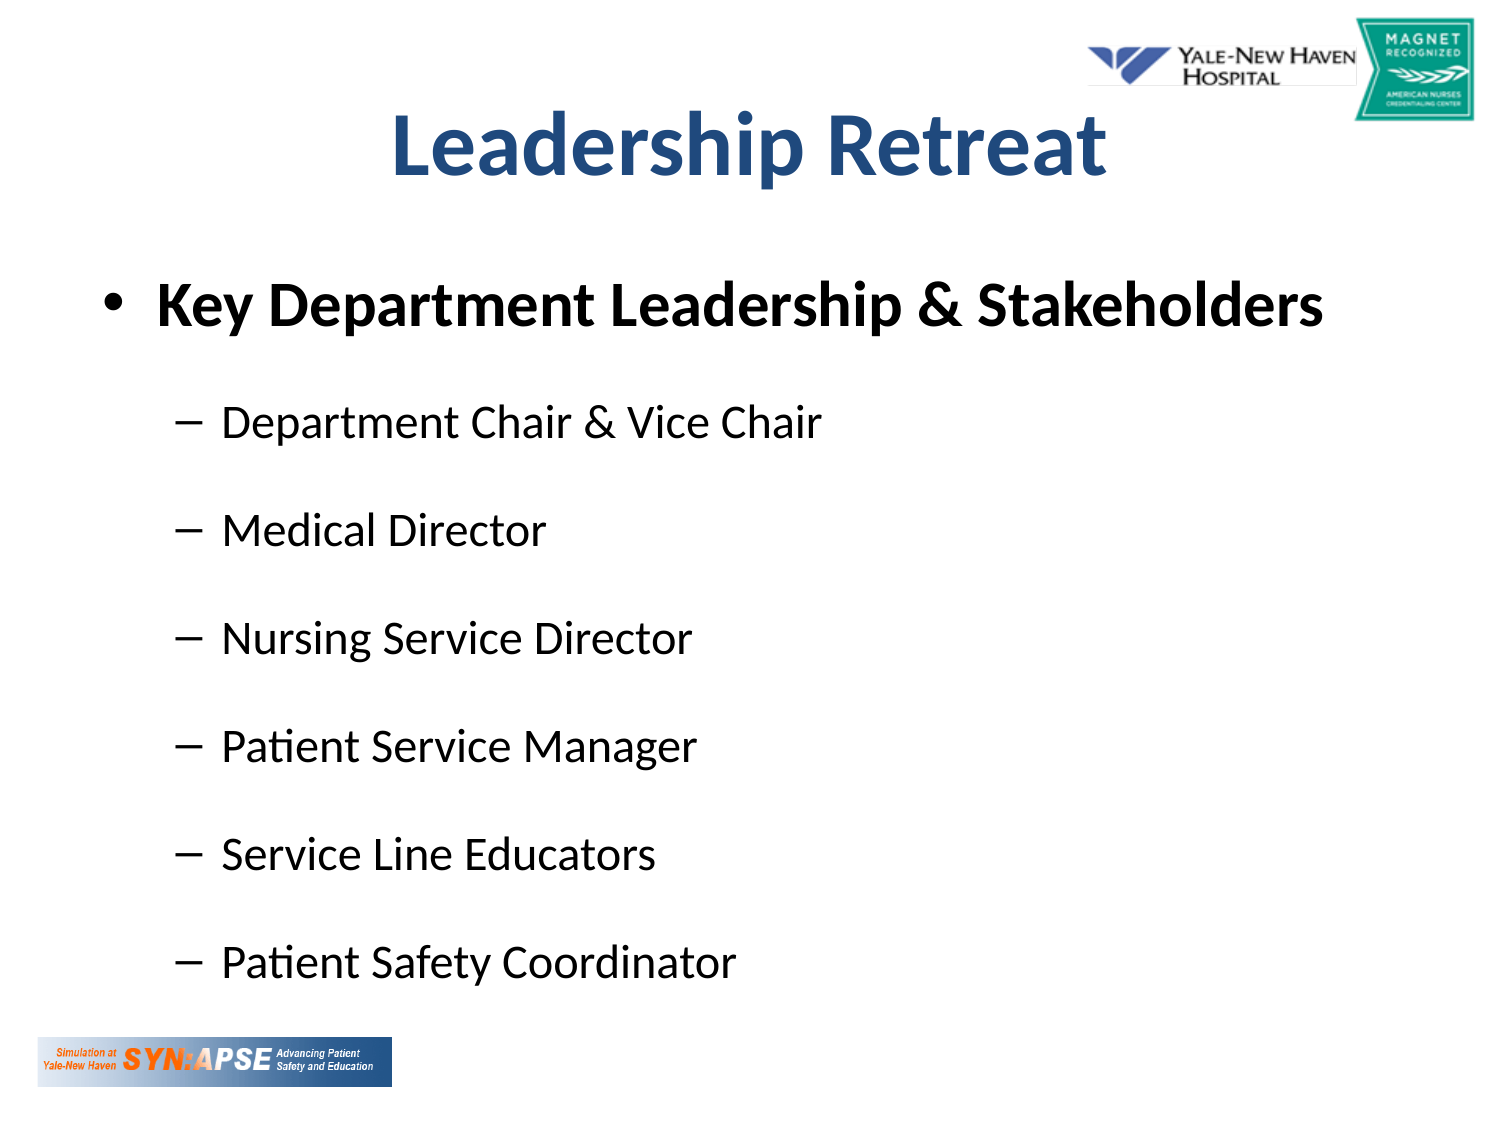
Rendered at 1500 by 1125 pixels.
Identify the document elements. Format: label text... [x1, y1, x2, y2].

title Leadership Retreat [75, 45, 1425, 233]
picture [37, 1037, 393, 1088]
list Key Department Leadership & Stakeholders Department Chair & Vice Chair Medical Director Nursing Service Director Patient Service Manager Service Line Educators Patient Safety Coordinator [87, 200, 1438, 1013]
picture [1087, 12, 1479, 127]
